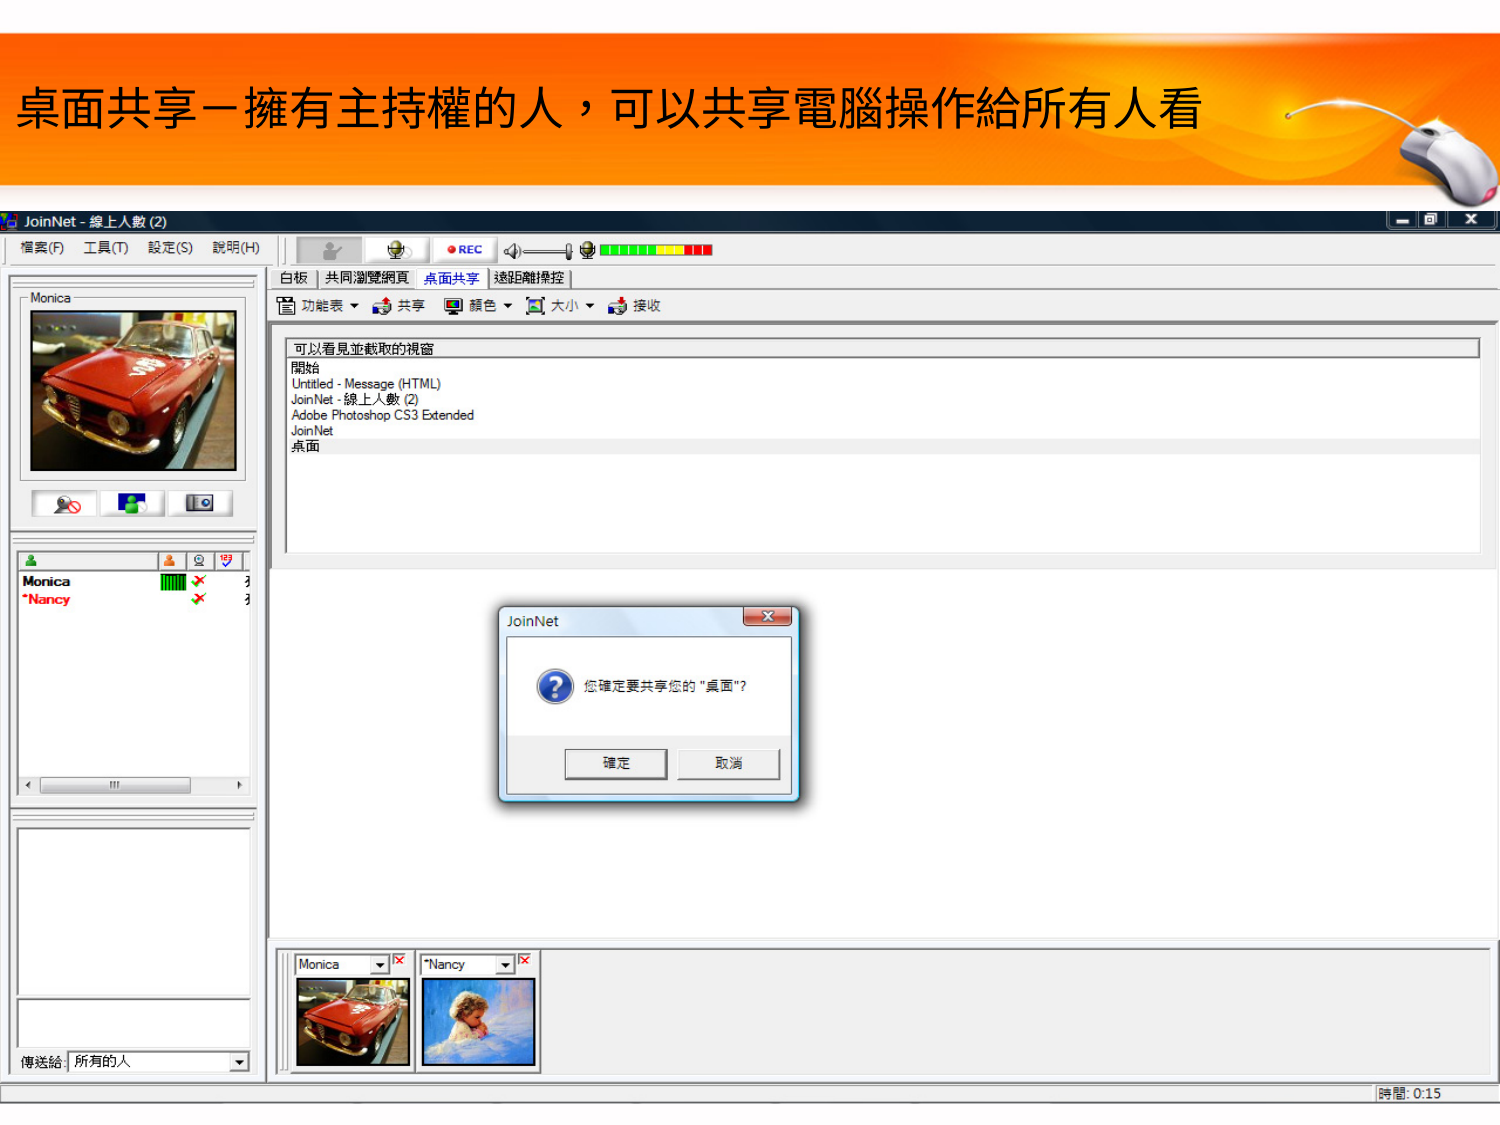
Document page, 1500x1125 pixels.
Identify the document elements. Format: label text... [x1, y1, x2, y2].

picture [0, 0, 1500, 1125]
title 桌面共享－擁有主持權的人，可以共享電腦操作給所有人看 [0, 35, 1278, 186]
